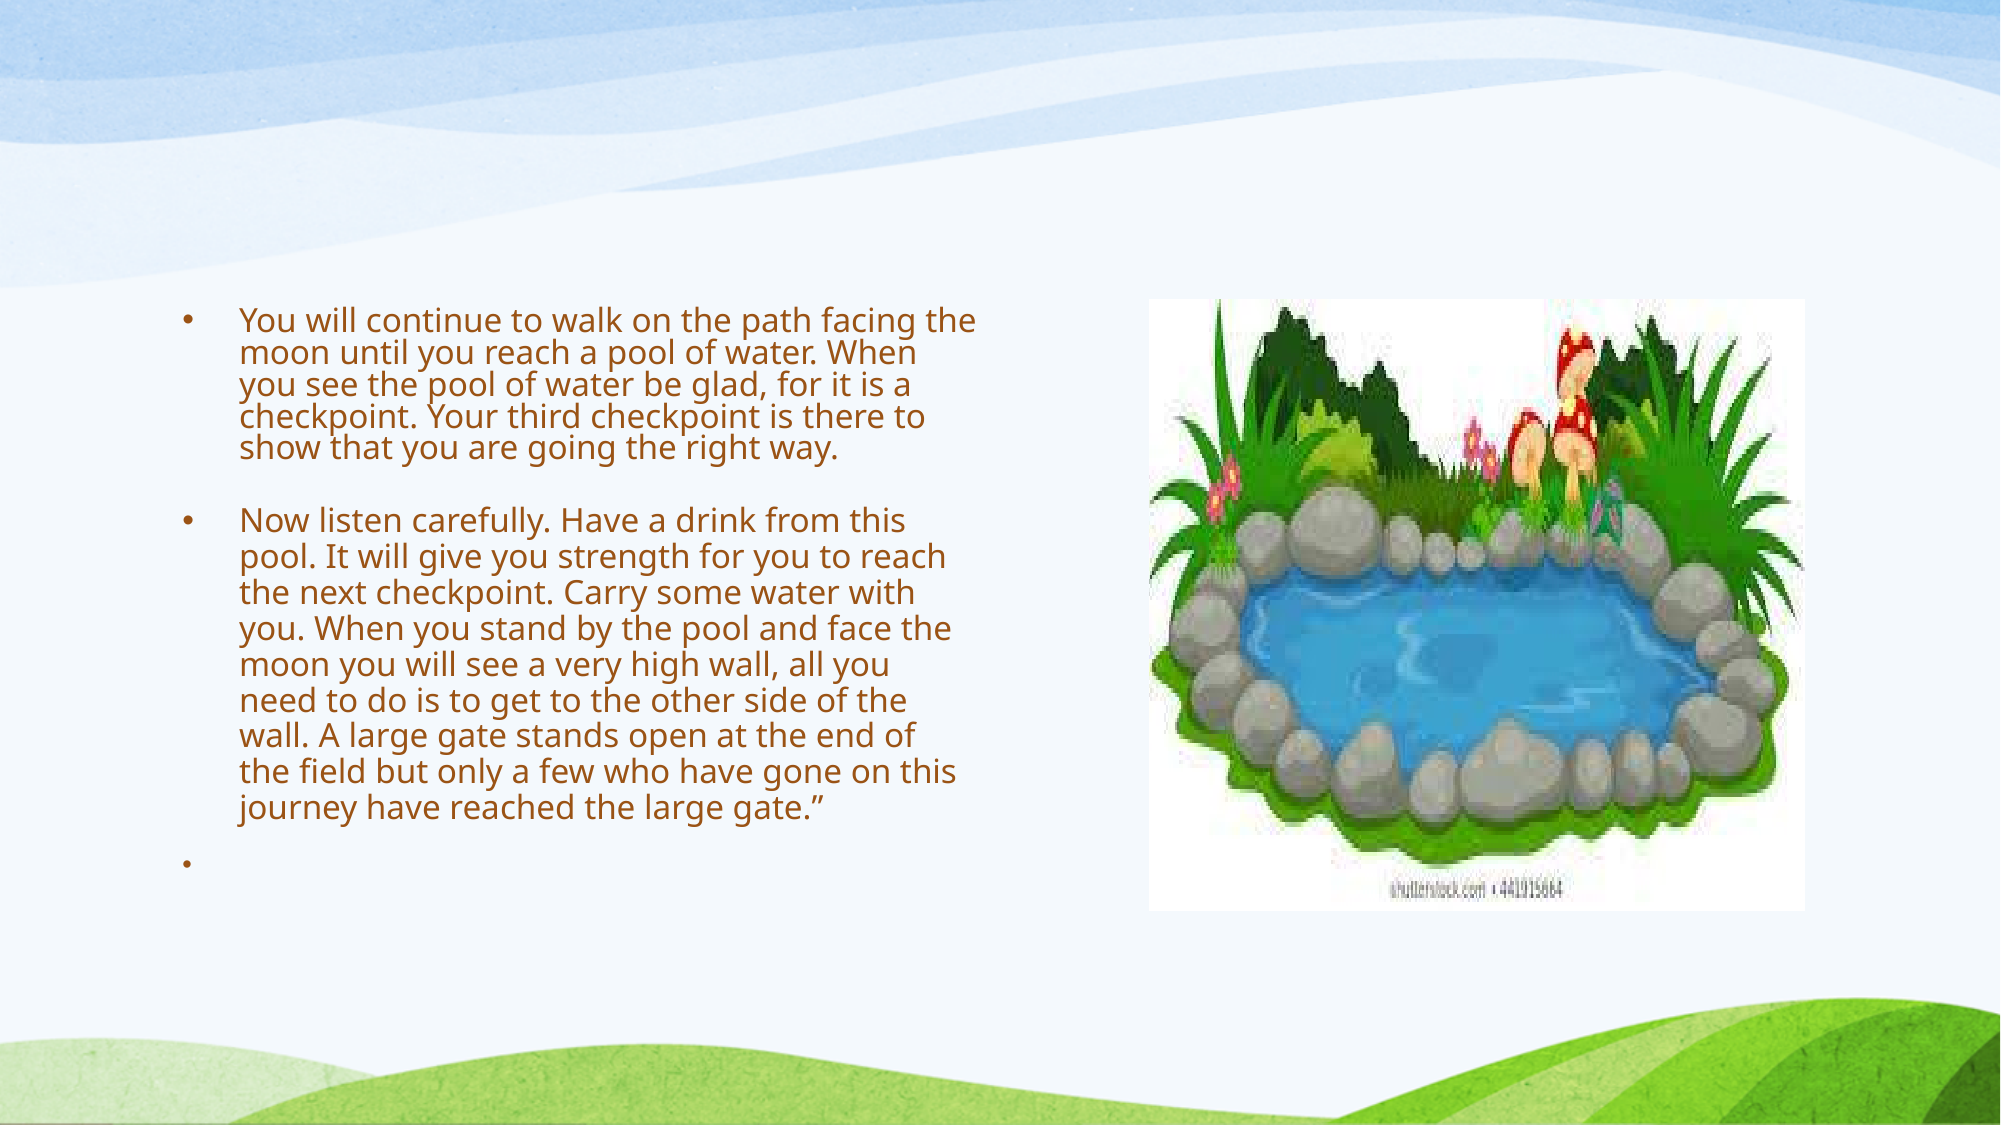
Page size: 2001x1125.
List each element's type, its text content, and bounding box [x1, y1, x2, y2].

picture [0, 0, 2001, 1125]
list You will continue to walk on the path facing the moon until you reach a pool of water. When you see the pool of water be glad, for it is a checkpoint. Your third checkpoint is there to show that you are going the right way. Now listen carefully. Have a drink from this pool. It will give you strength for you to reach the next checkpoint. Carry some water with you. When you stand by the pool and face the moon you will see a very high wall, all you need to do is to get to the other side of the wall. A large gate stands open at the end of the field but only a few who have gone on this journey have reached the large gate.” [174, 298, 988, 987]
